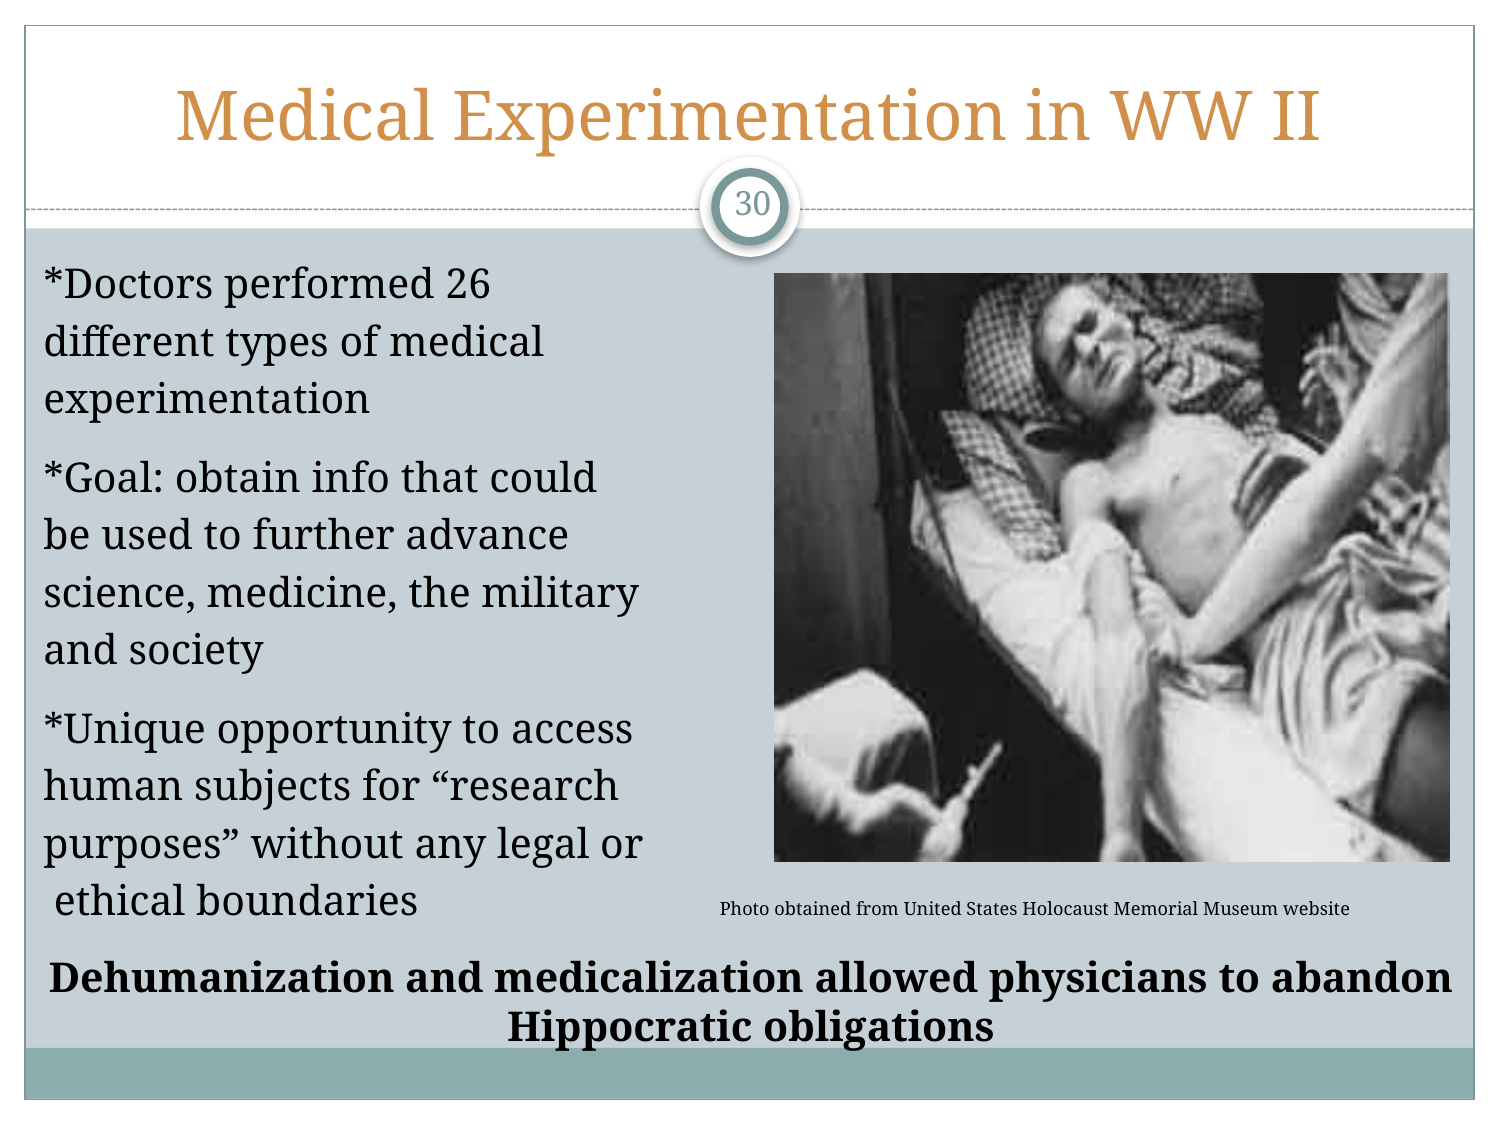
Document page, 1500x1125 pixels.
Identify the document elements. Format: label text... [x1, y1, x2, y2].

picture [773, 273, 1450, 863]
slide_number 30 [715, 168, 791, 241]
title Medical Experimentation in WW II [49, 37, 1450, 162]
list *Doctors performed 26 different types of medical experimentation *Goal: obtain info that could be used to further advance science, medicine, the military and society *Unique opportunity to access human subjects for “research purposes” without any legal or ethical boundaries Photo obtained from United States Holocaust Memorial Museum website Dehumanization and medicalization allowed physicians to abandon Hippocratic obligations [28, 250, 1474, 1064]
